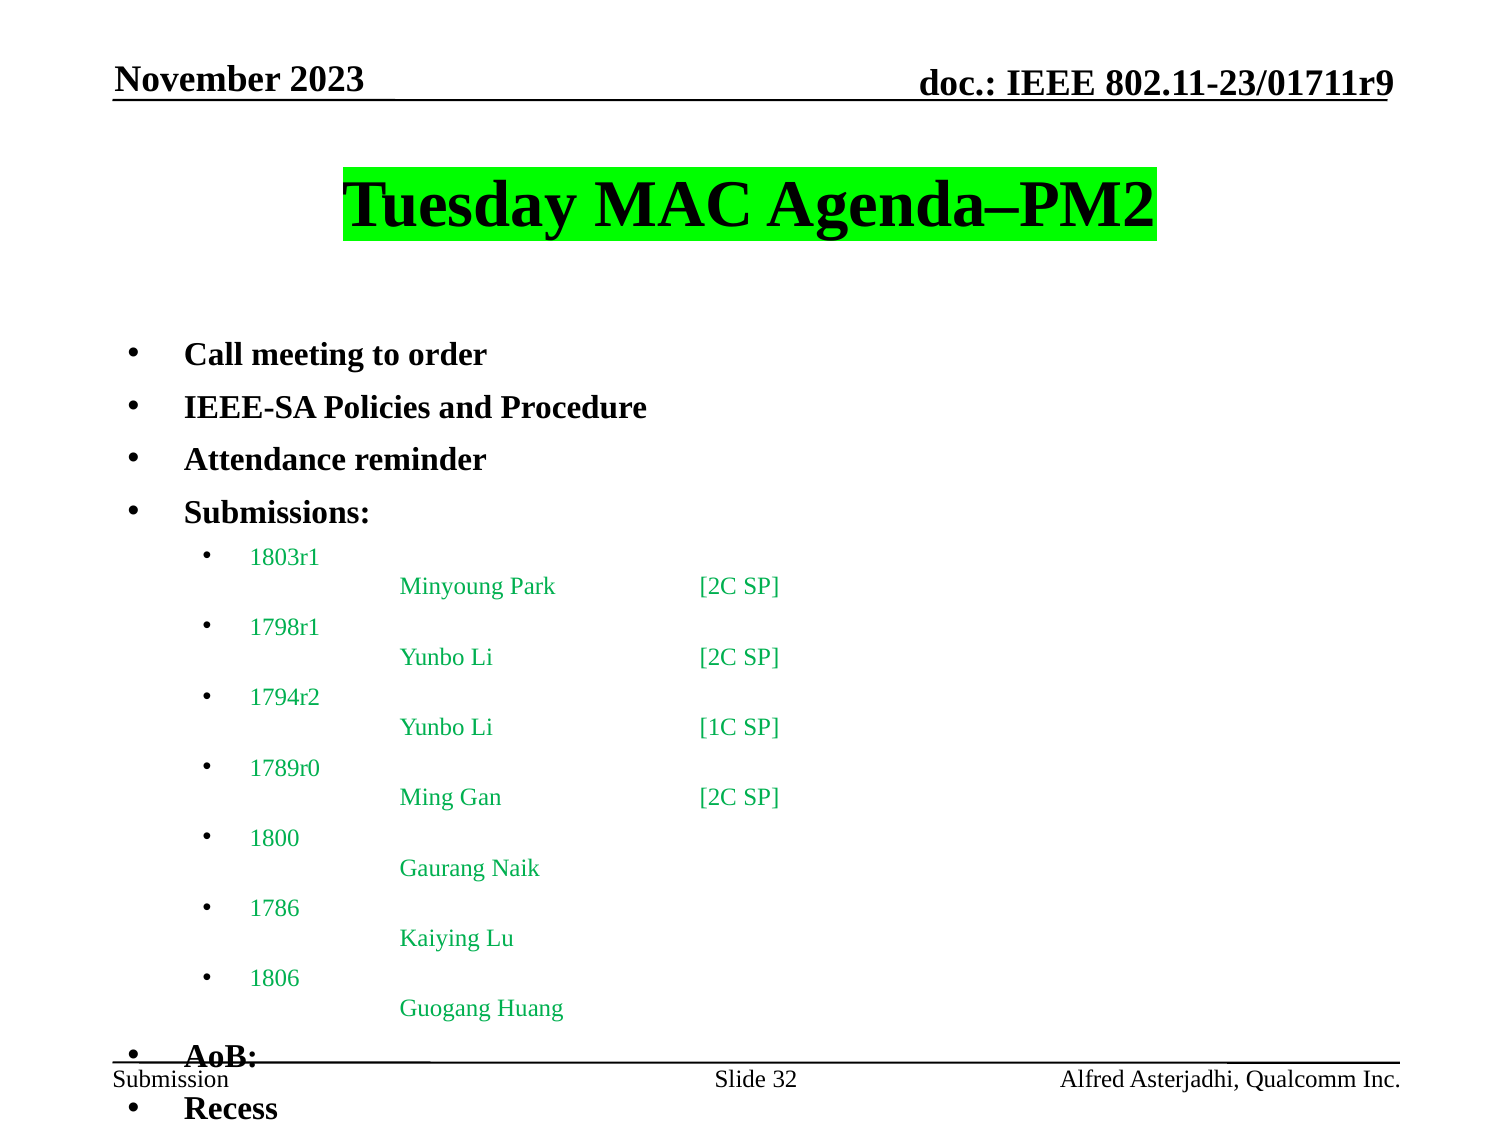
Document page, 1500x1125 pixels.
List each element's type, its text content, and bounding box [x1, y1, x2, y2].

list Call meeting to order IEEE-SA Policies and Procedure Attendance reminder Submissions: 1803r1 Minyoung Park [2C SP] 1798r1 Yunbo Li [2C SP] 1794r2 Yunbo Li [1C SP] 1789r0 Ming Gan [2C SP] 1800 Gaurang Naik 1786 Kaiying Lu 1806 Guogang Huang AoB: Recess [112, 324, 1388, 1063]
slide_number Slide 32 [712, 1061, 800, 1123]
footer Alfred Asterjadhi, Qualcomm Inc. [878, 1061, 1402, 1093]
title Tuesday MAC Agenda–PM2 [112, 112, 1388, 288]
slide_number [114, 54, 423, 100]
